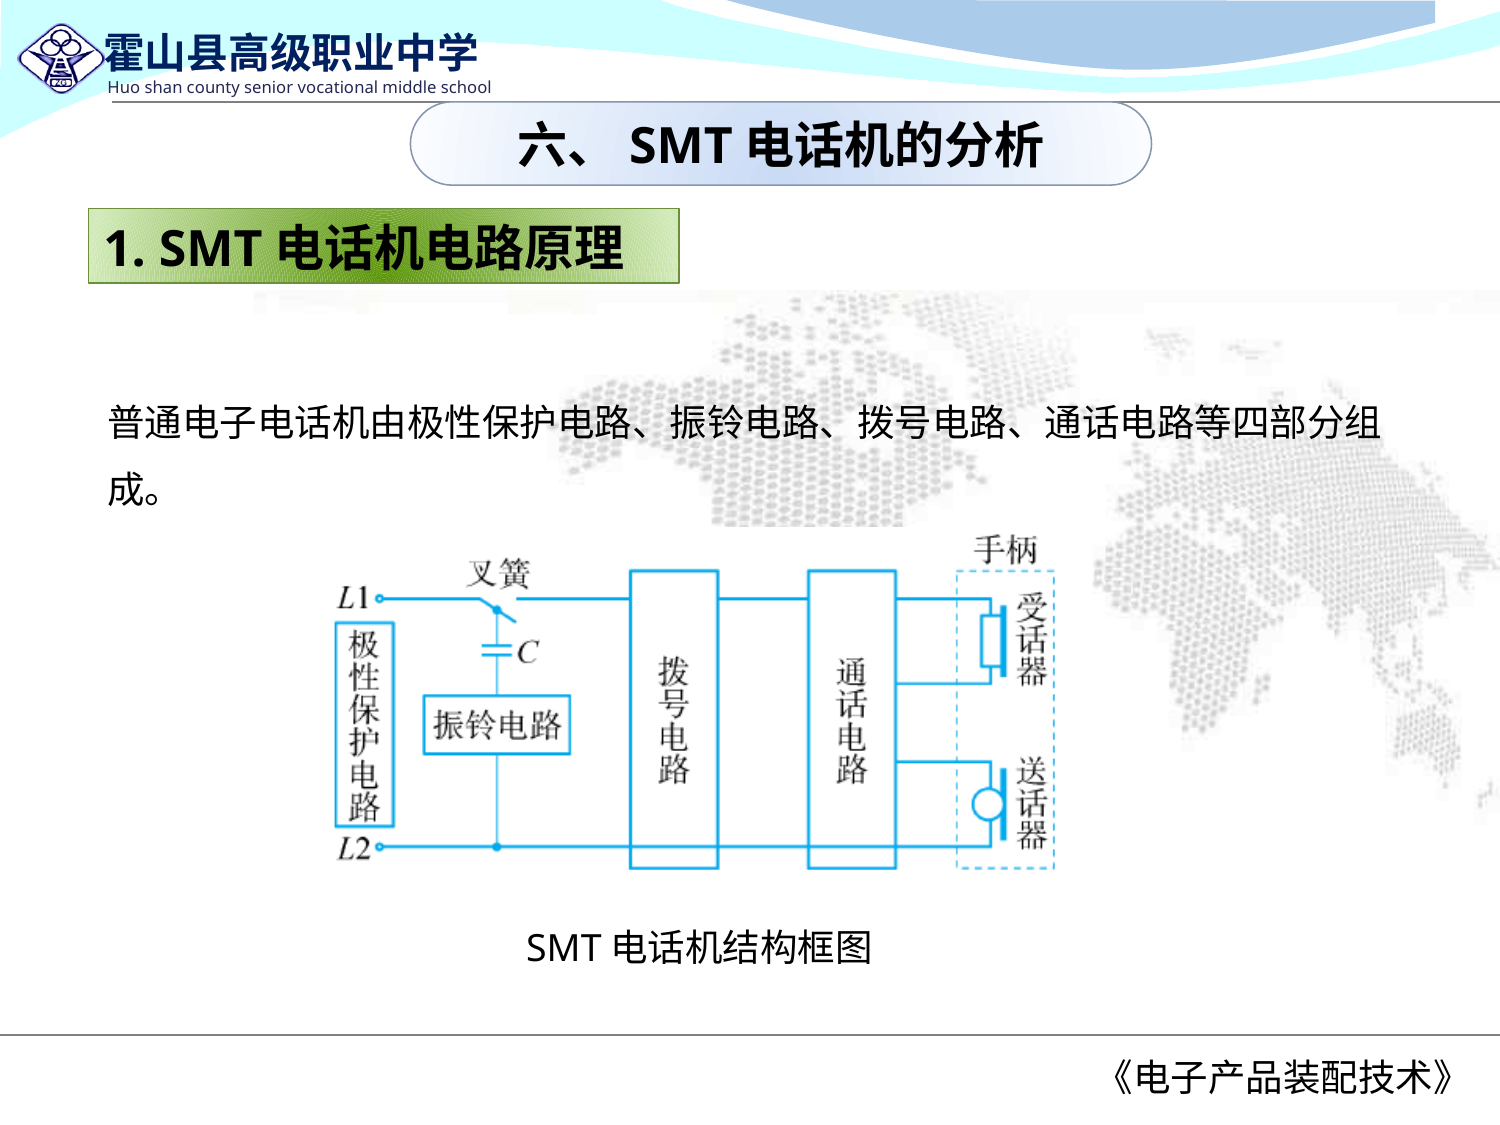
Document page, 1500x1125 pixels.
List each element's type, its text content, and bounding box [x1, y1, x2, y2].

text_box 普通电子电话机由极性保护电路、振铃电路、拨号电路、通话电路等四部分组成。 [92, 369, 1400, 519]
text_box SMT电话机结构框图 [511, 916, 888, 977]
picture [0, 1036, 1500, 1125]
picture [0, 290, 1500, 1034]
text_box 六、SMT电话机的分析 [409, 101, 1153, 186]
text_box 1. SMT电话机电路原理 [88, 208, 680, 284]
picture [17, 22, 105, 94]
